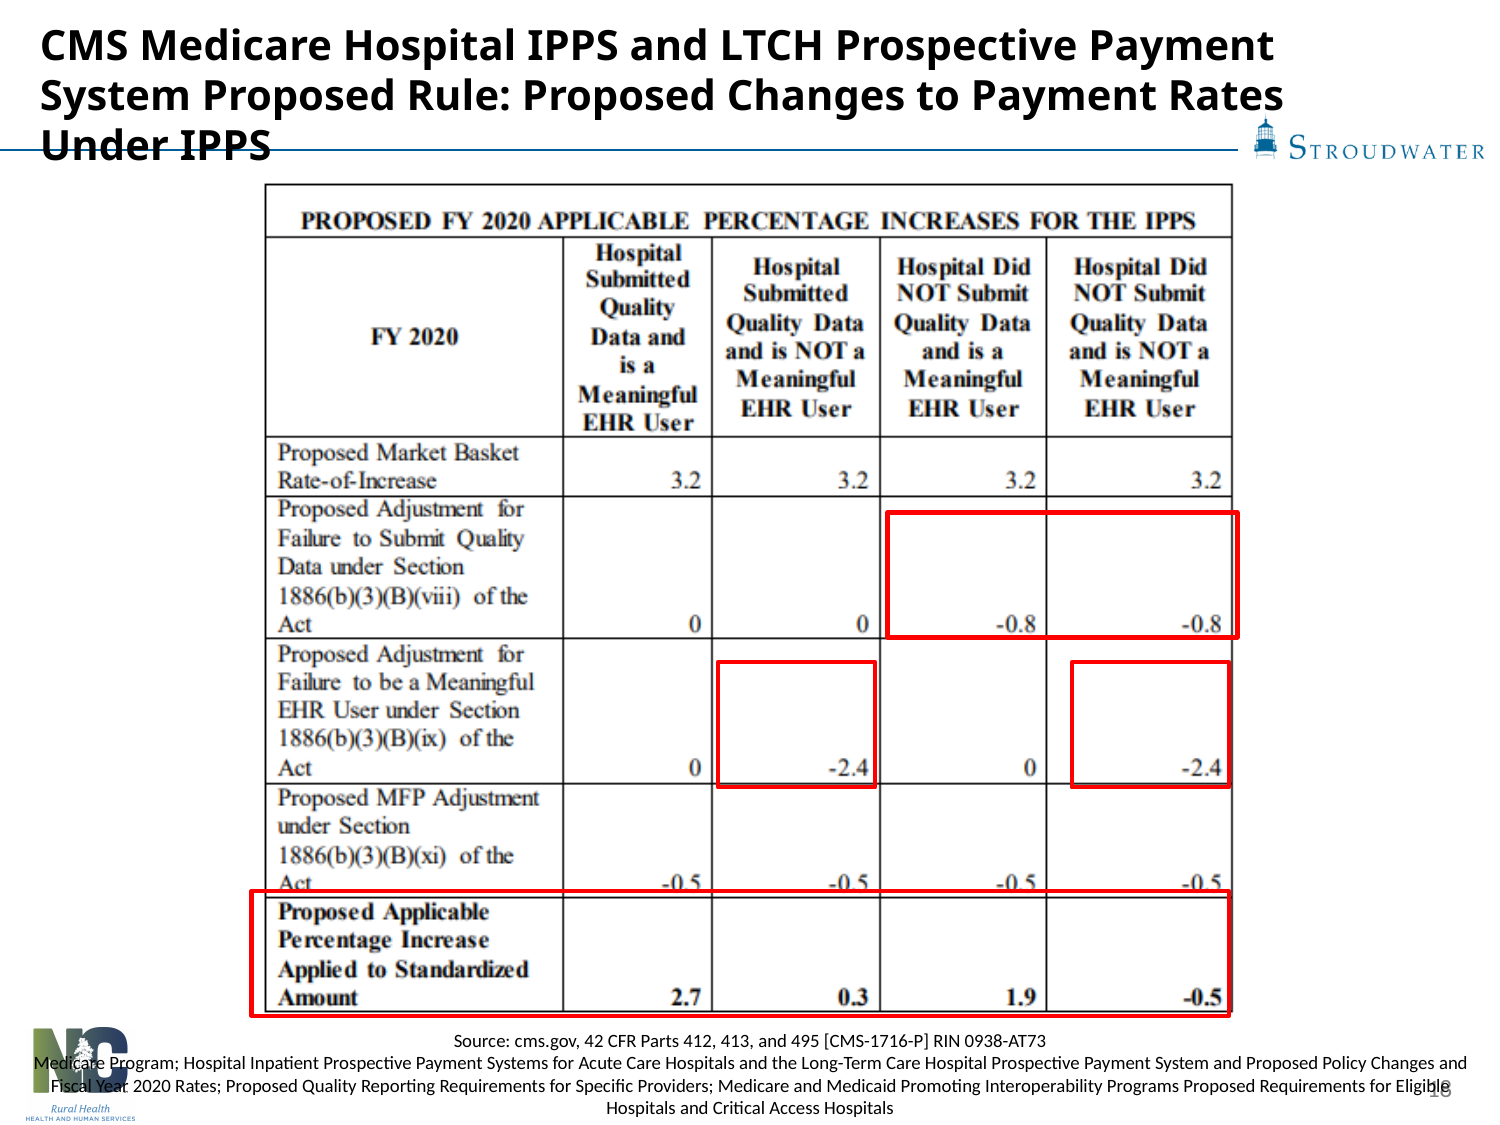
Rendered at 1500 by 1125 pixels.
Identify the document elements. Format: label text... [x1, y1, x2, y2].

picture [251, 163, 1249, 1032]
title CMS Medicare Hospital IPPS and LTCH Prospective Payment System Proposed Rule: Proposed Changes to Payment Rates Under IPPS [24, 48, 1438, 139]
text_box Source: cms.gov, 42 CFR Parts 412, 413, and 495 [CMS-1716-P] RIN 0938-AT73 Medicare Program; Hospital Inpatient Prospective Payment Systems for Acute Care Hospitals and the Long-Term Care Hospital Prospective Payment System and Proposed Policy Changes and Fiscal Year 2020 Rates; Proposed Quality Reporting Requirements for Specific Providers; Medicare and Medicaid Promoting Interoperability Programs Proposed Requirements for Eligible Hospitals and Critical Access Hospitals [0, 1020, 1500, 1125]
picture [1250, 110, 1488, 163]
